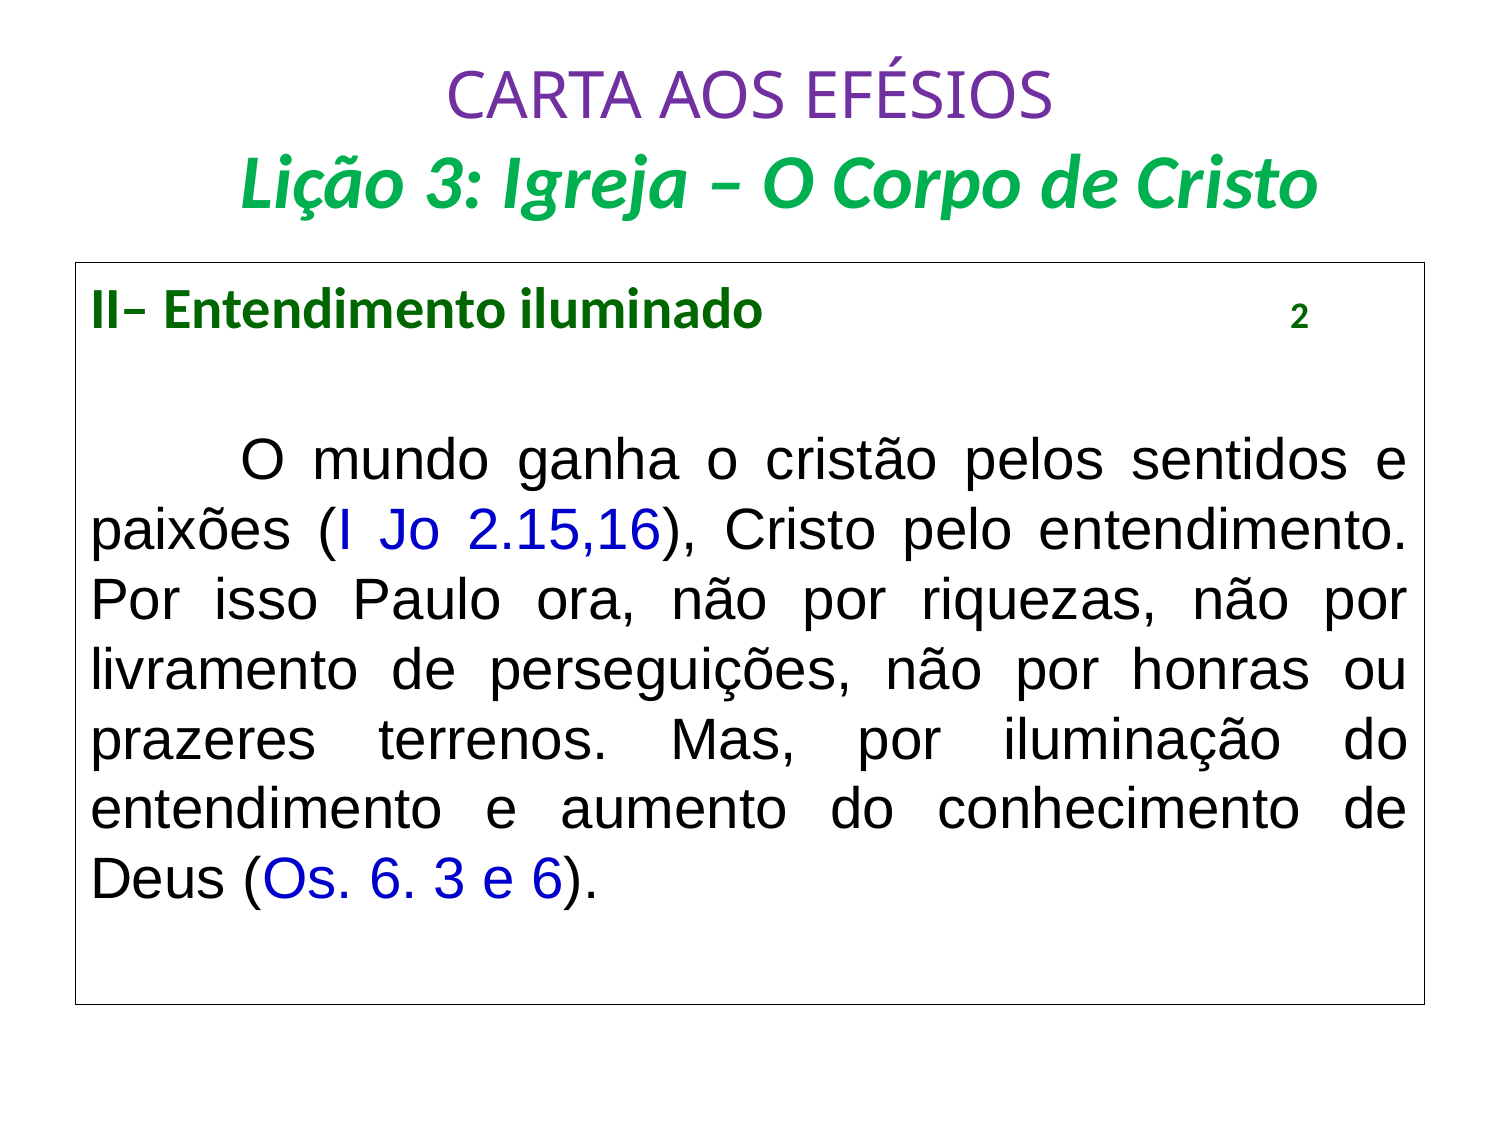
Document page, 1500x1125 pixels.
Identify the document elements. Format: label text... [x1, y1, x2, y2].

title CARTA AOS EFÉSIOS Lição 3: Igreja – O Corpo de Cristo [75, 45, 1425, 233]
list II– Entendimento iluminado 2 O mundo ganha o cristão pelos sentidos e paixões (I Jo 2.15,16), Cristo pelo entendimento. Por isso Paulo ora, não por riquezas, não por livramento de perseguições, não por honras ou prazeres terrenos. Mas, por iluminação do entendimento e aumento do conhecimento de Deus (Os. 6. 3 e 6). [75, 262, 1425, 1005]
